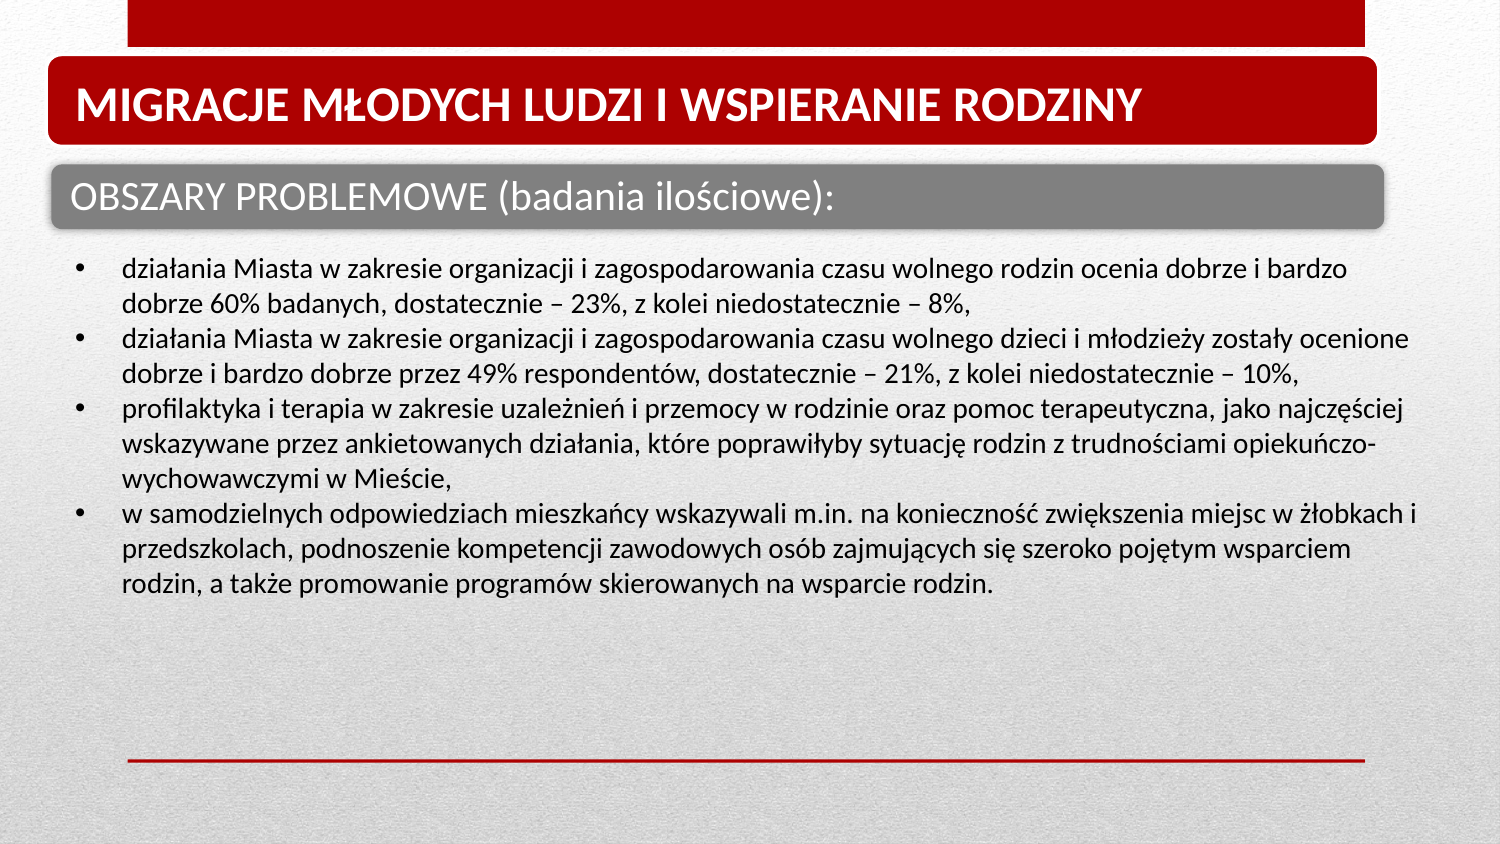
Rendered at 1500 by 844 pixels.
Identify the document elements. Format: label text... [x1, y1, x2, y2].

text_box działania Miasta w zakresie organizacji i zagospodarowania czasu wolnego rodzin ocenia dobrze i bardzo dobrze 60% badanych, dostatecznie – 23%, z kolei niedostatecznie – 8%, działania Miasta w zakresie organizacji i zagospodarowania czasu wolnego dzieci i młodzieży zostały ocenione dobrze i bardzo dobrze przez 49% respondentów, dostatecznie – 21%, z kolei niedostatecznie – 10%, profilaktyka i terapia w zakresie uzależnień i przemocy w rodzinie oraz pomoc terapeutyczna, jako najczęściej wskazywane przez ankietowanych działania, które poprawiłyby sytuację rodzin z trudnościami opiekuńczo-wychowawczymi w Mieście, w samodzielnych odpowiedziach mieszkańcy wskazywali m.in. na konieczność zwiększenia miejsc w żłobkach i przedszkolach, podnoszenie kompetencji zawodowych osób zajmujących się szeroko pojętym wsparciem rodzin, a także promowanie programów skierowanych na wsparcie rodzin. [60, 242, 1434, 607]
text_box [50, 163, 1385, 230]
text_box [45, 53, 1385, 148]
